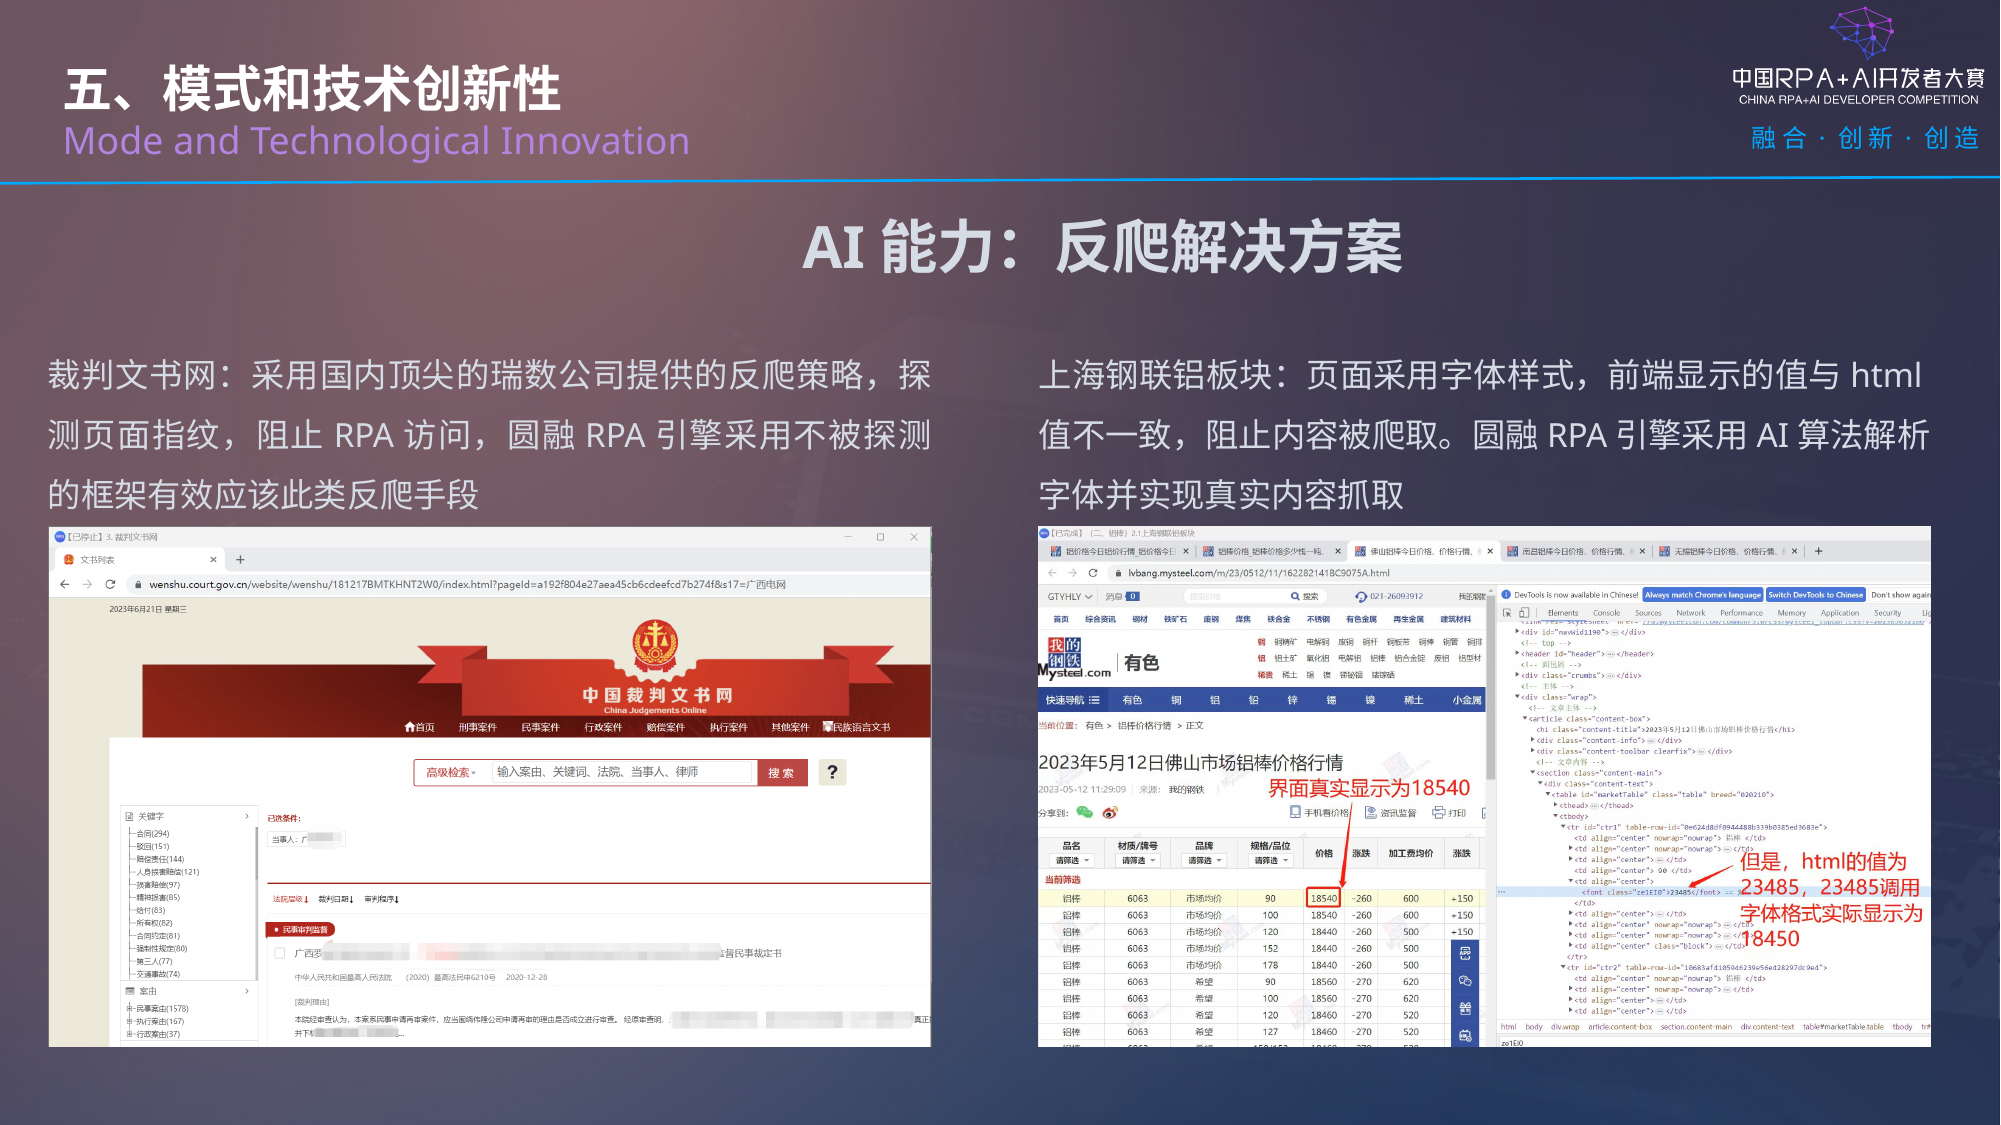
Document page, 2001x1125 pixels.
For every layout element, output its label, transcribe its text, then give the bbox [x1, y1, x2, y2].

text_box 上海钢联铝板块：页面采用字体样式，前端显示的值与html值不一致，阻止内容被爬取。圆融RPA引擎采用AI算法解析字体并实现真实内容抓取 [1038, 334, 1931, 519]
picture [0, 184, 2000, 1125]
text_box 五、模式和技术创新性 Mode and Technological Innovation [47, 49, 956, 170]
text_box AI能力：反爬解决方案 [588, 210, 1618, 281]
text_box 裁判文书网：采用国内顶尖的瑞数公司提供的反爬策略，探测页面指纹，阻止RPA访问，圆融RPA引擎采用不被探测的框架有效应该此类反爬手段 [47, 334, 932, 519]
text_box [0, 177, 2000, 184]
picture [0, 0, 2001, 177]
